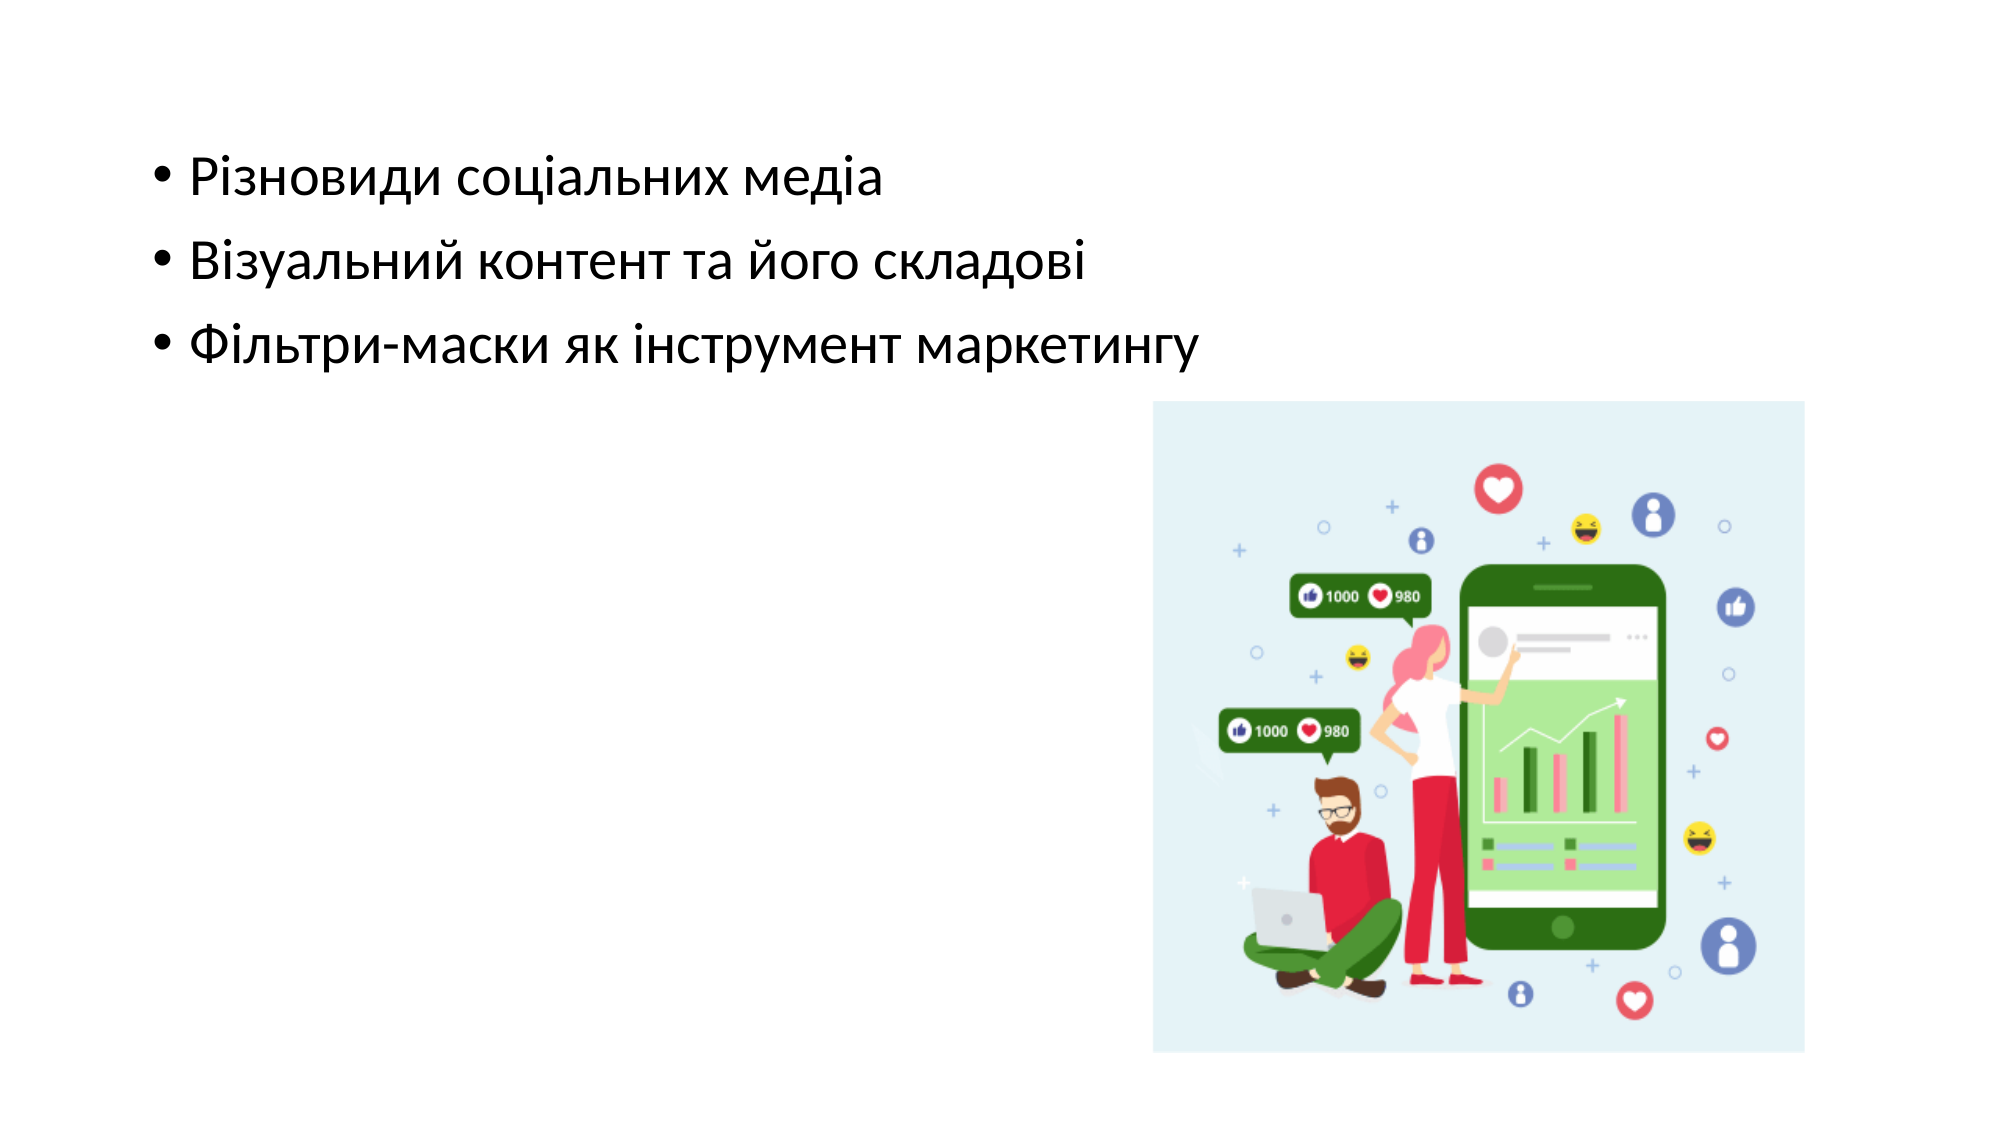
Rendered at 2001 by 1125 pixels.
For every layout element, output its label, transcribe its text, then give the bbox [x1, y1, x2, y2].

list Різновиди соціальних медіа Візуальний контент та його складові Фільтри-маски як інструмент маркетингу [137, 137, 1863, 1014]
picture [1152, 401, 1805, 1054]
